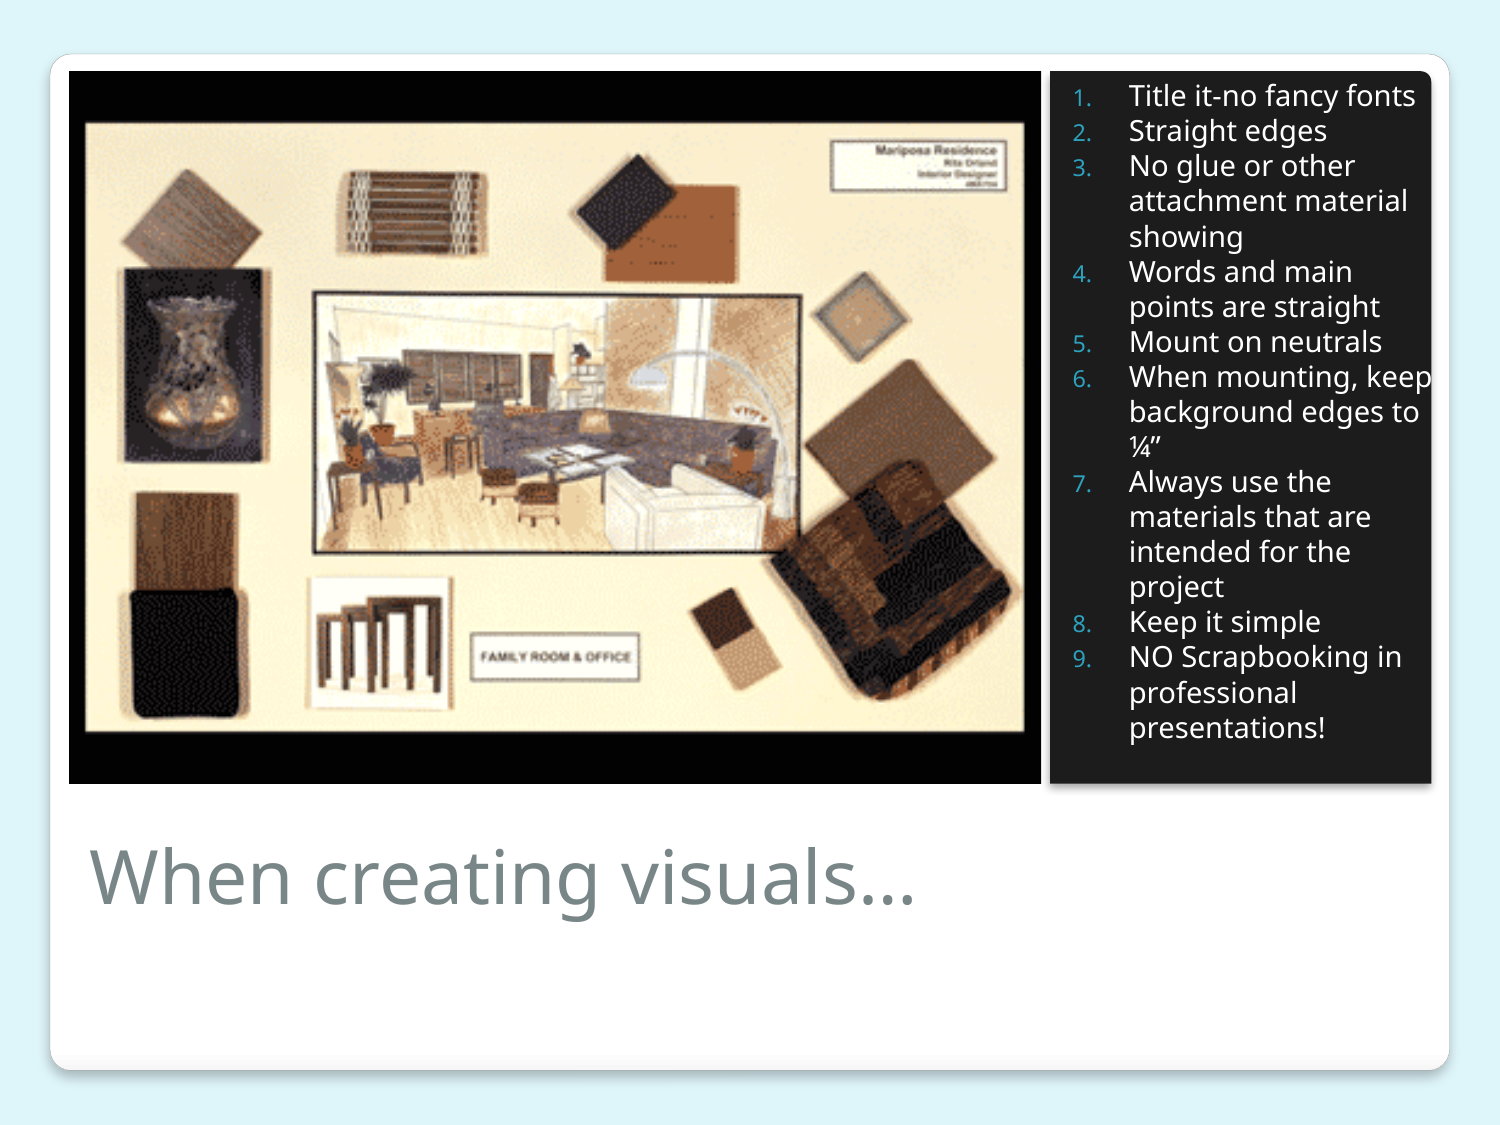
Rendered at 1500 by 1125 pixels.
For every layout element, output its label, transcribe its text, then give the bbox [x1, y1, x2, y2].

list Title it-no fancy fonts Straight edges No glue or other attachment material showing Words and main points are straight Mount on neutrals When mounting, keep background edges to ¼” Always use the materials that are intended for the project Keep it simple NO Scrapbooking in professional presentations! [1050, 62, 1450, 800]
picture [68, 71, 1042, 785]
title When creating visuals… [75, 822, 1425, 995]
